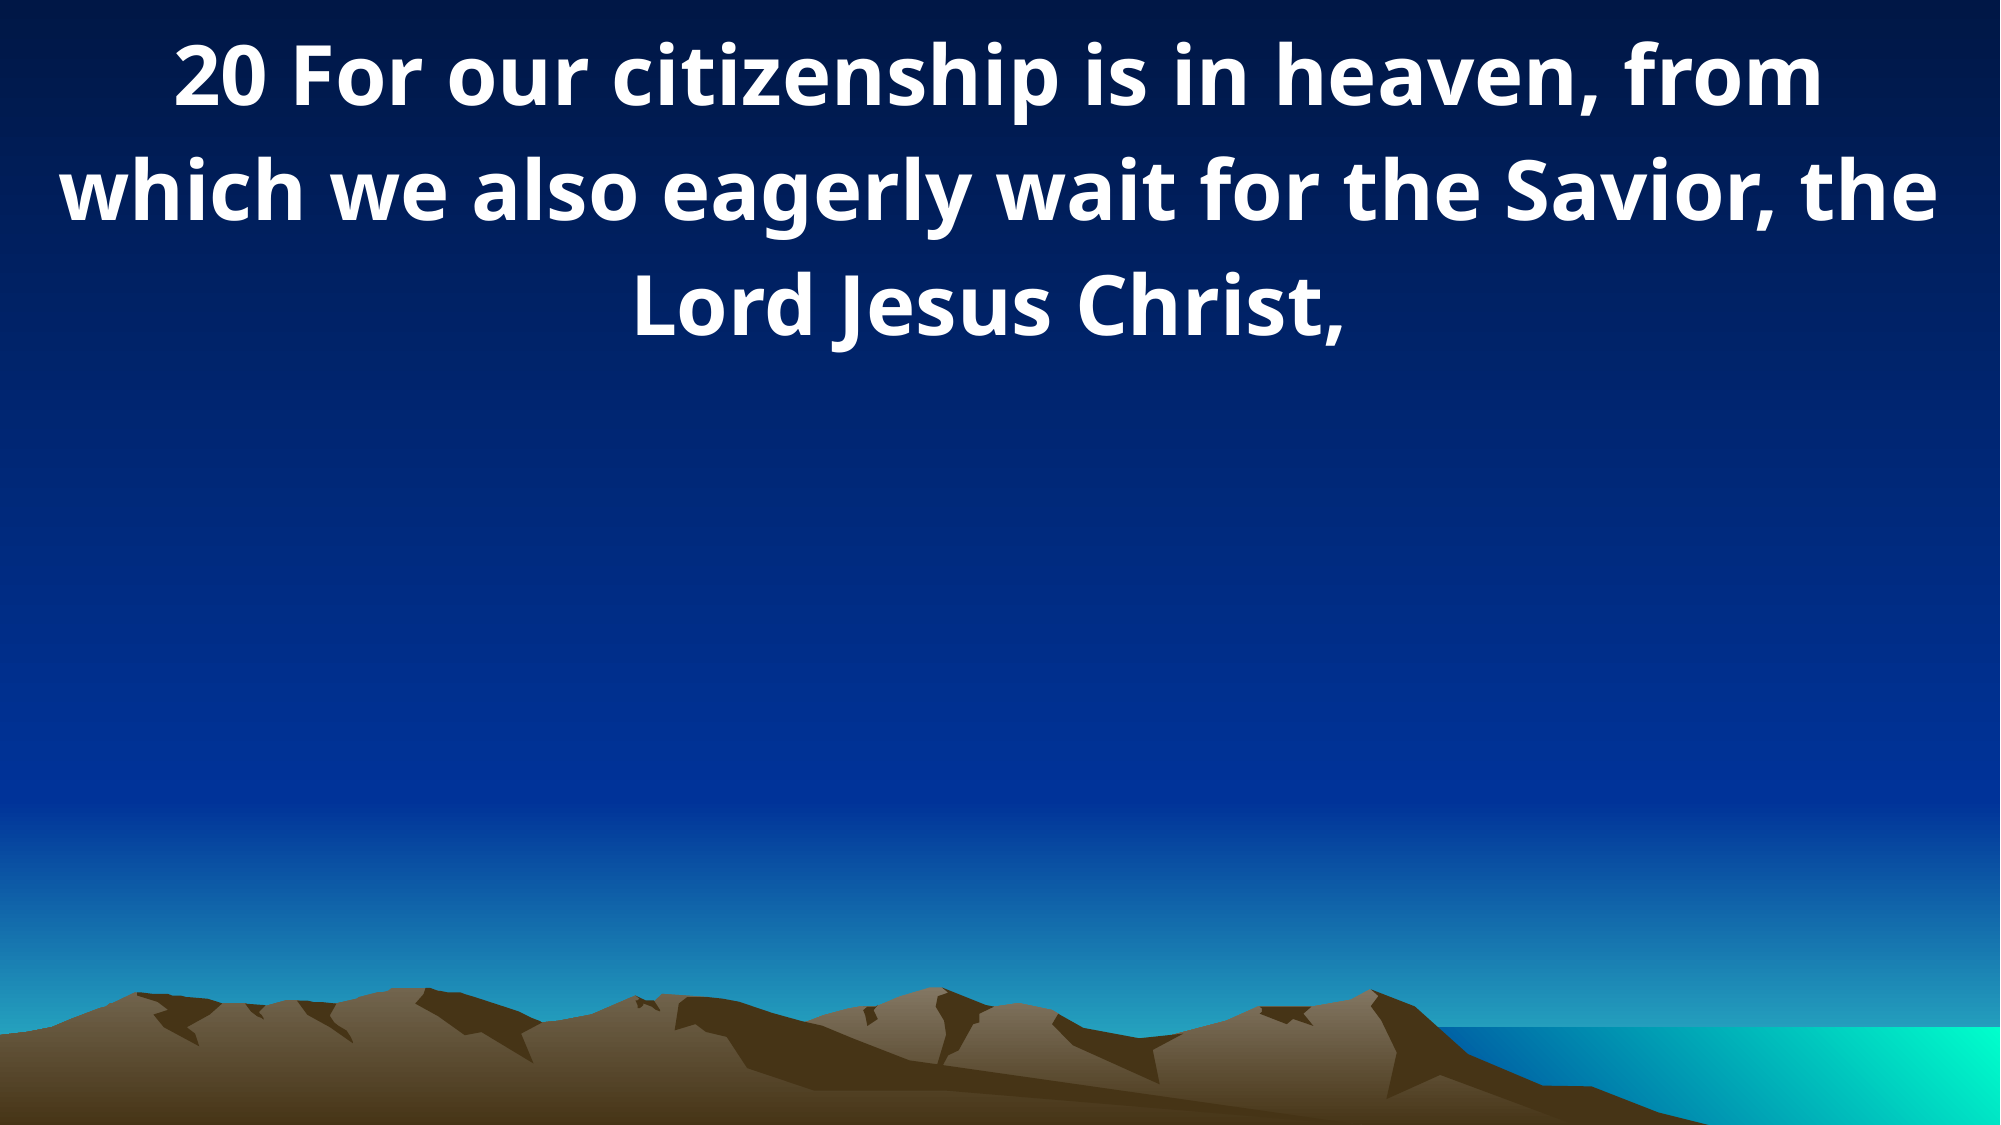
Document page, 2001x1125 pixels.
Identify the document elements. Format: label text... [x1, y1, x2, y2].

text_box 20 For our citizenship is in heaven, from which we also eagerly wait for the Savior, the Lord Jesus Christ, [24, 0, 1975, 825]
